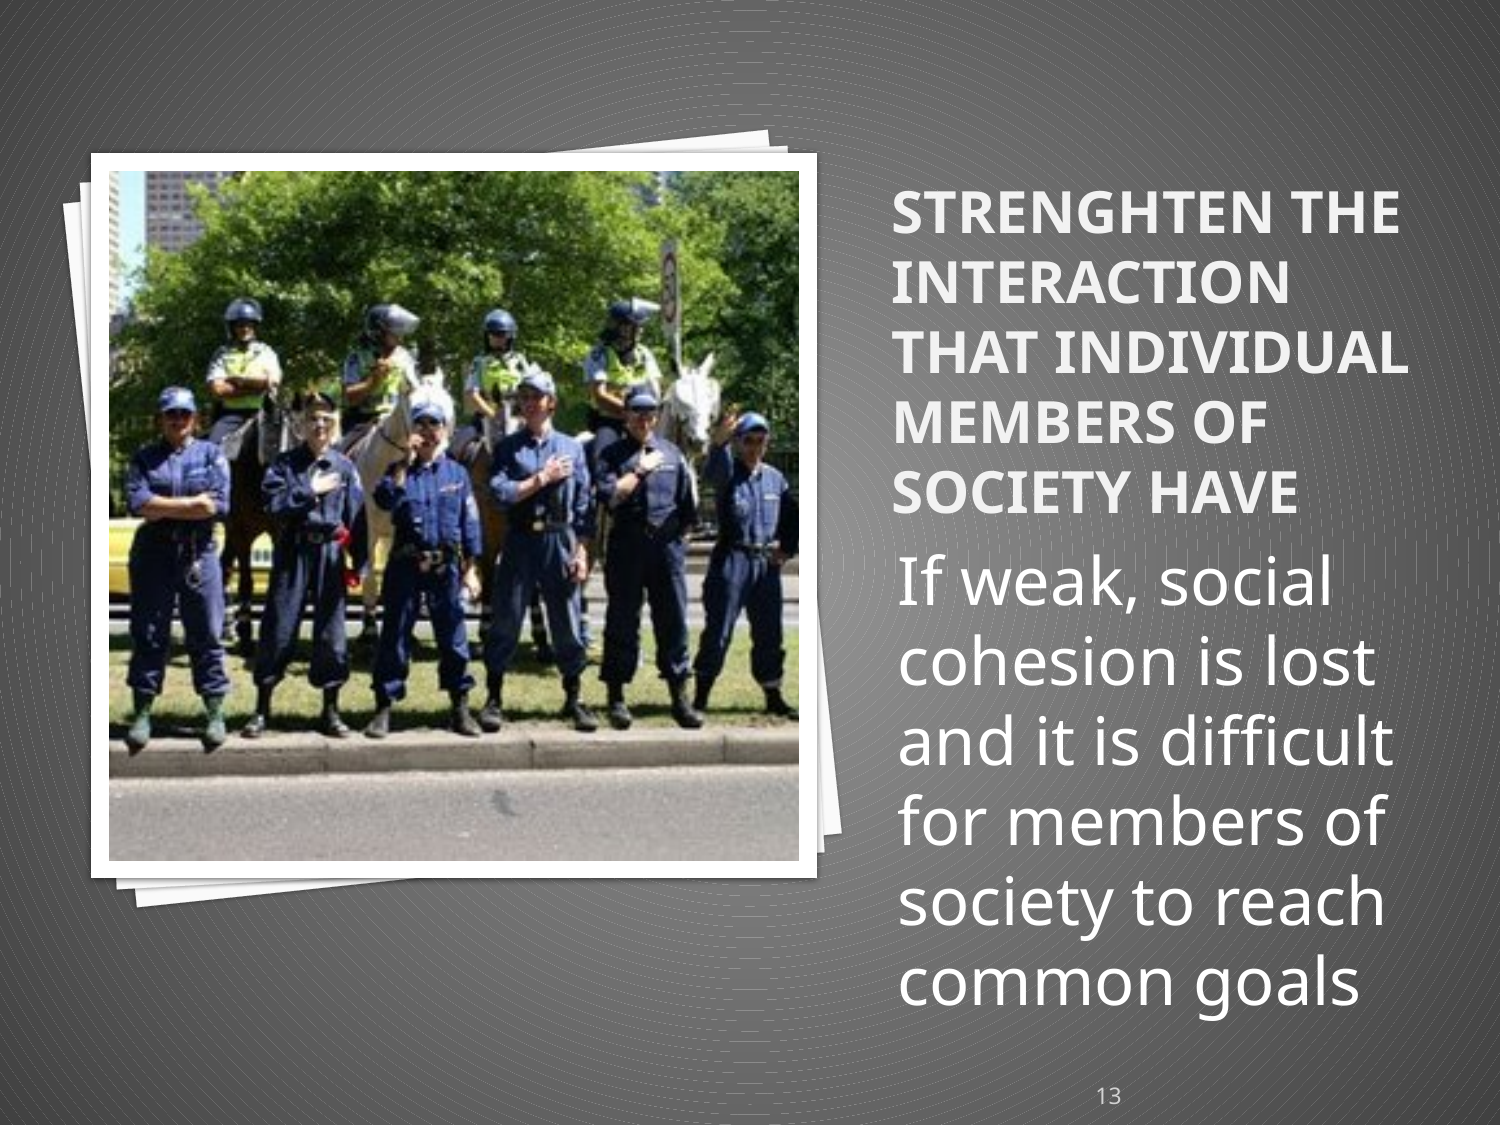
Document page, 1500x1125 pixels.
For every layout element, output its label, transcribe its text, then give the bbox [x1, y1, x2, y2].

list If weak, social cohesion is lost and it is difficult for members of society to reach common goals [884, 538, 1447, 854]
title Strenghten the interaction that individual members of society have [884, 187, 1447, 525]
picture [108, 170, 800, 862]
slide_number 13 [1025, 1075, 1122, 1113]
